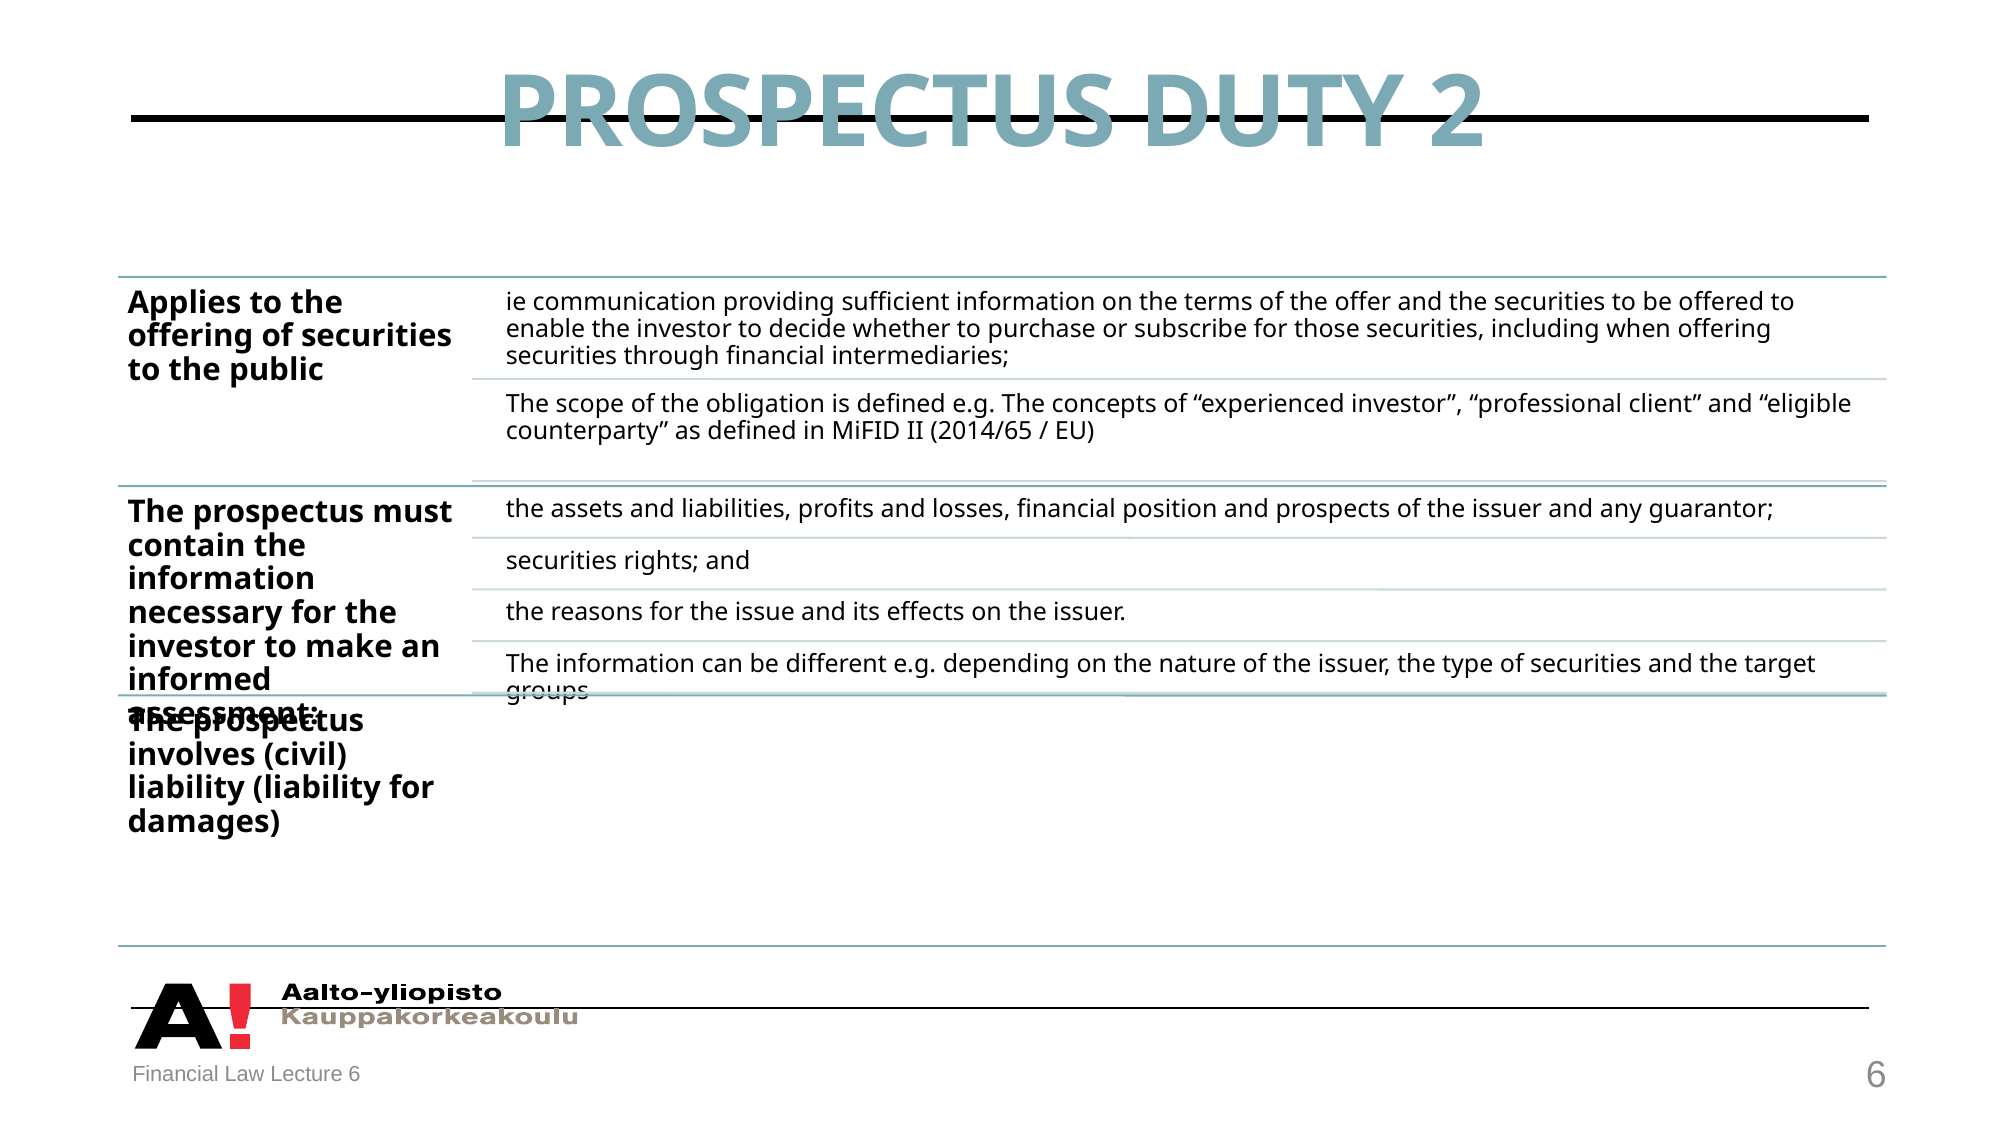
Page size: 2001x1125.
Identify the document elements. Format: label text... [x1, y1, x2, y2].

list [118, 276, 1887, 905]
footer Financial Law Lecture 6 [117, 1042, 862, 1103]
title Prospectus duty 2 [327, 65, 1655, 262]
slide_number 6 [1791, 1042, 1902, 1103]
